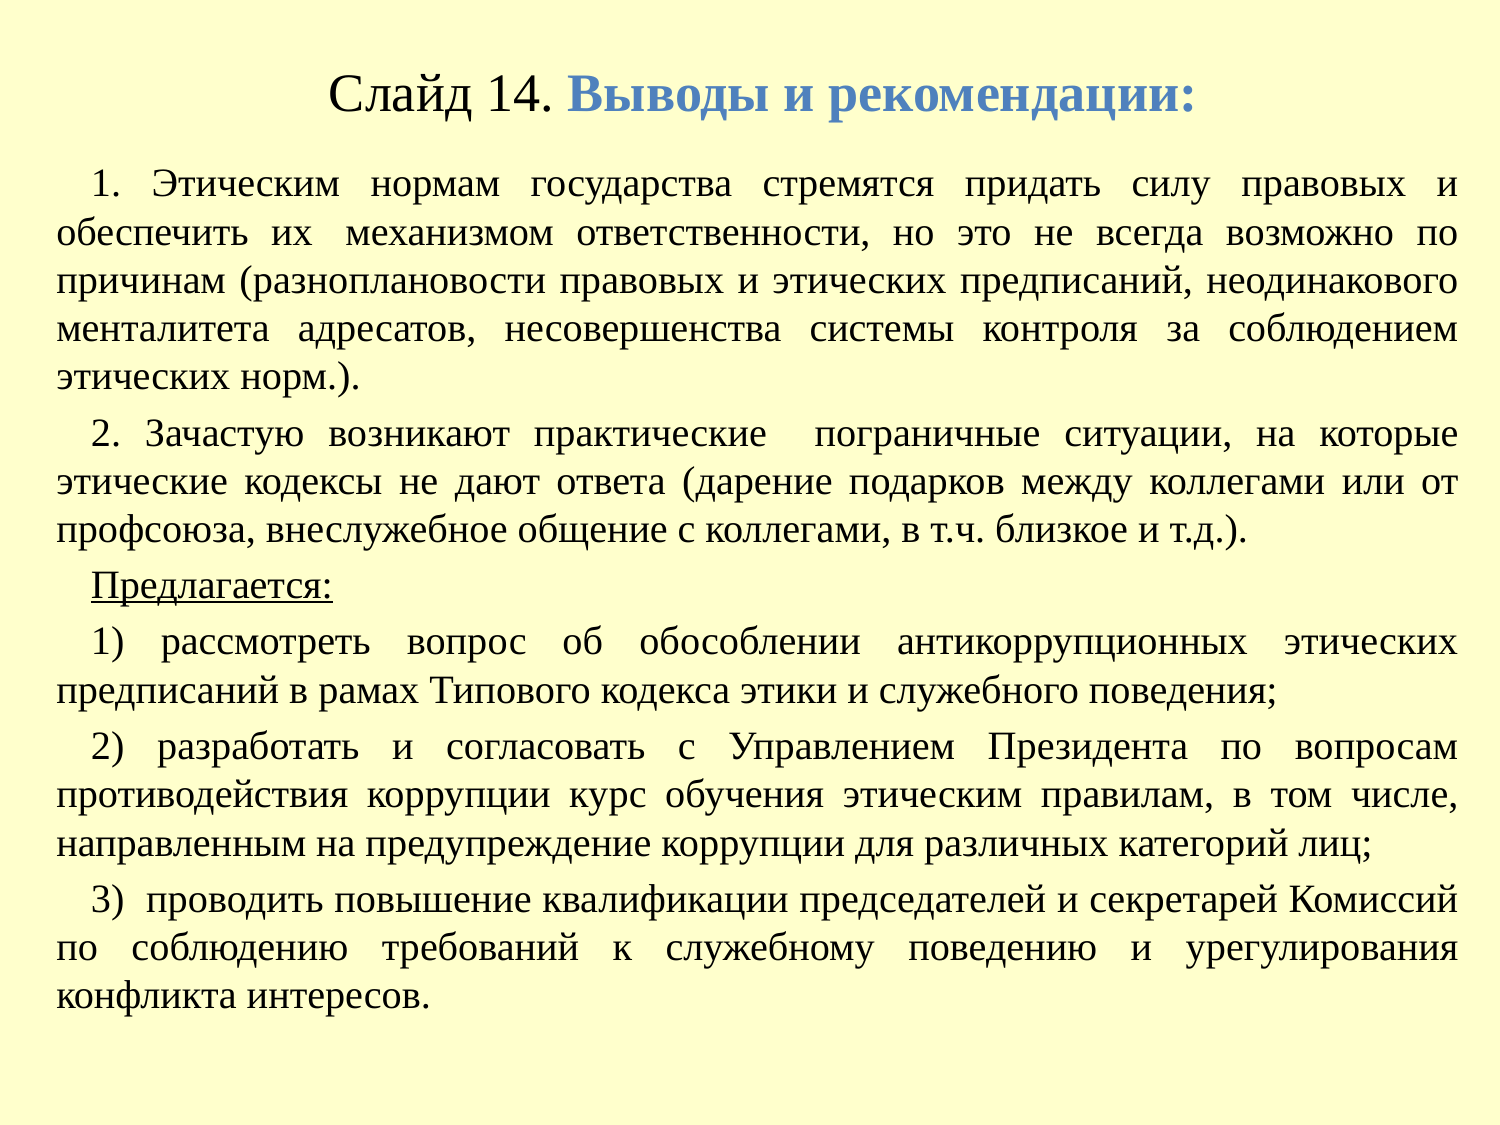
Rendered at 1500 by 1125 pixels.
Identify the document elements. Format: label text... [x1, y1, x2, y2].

title Слайд 14. Выводы и рекомендации: [88, 19, 1439, 149]
list 1. Этическим нормам государства стремятся придать силу правовых и обеспечить их механизмом ответственности, но это не всегда возможно по причинам (разноплановости правовых и этических предписаний, неодинакового менталитета адресатов, несовершенства системы контроля за соблюдением этических норм.). 2. Зачастую возникают практические пограничные ситуации, на которые этические кодексы не дают ответа (дарение подарков между коллегами или от профсоюза, внеслужебное общение с коллегами, в т.ч. близкое и т.д.). Предлагается: 1) рассмотреть вопрос об обособлении антикоррупционных этических предписаний в рамах Типового кодекса этики и служебного поведения; 2) разработать и согласовать с Управлением Президента по вопросам противодействия коррупции курс обучения этическим правилам, в том числе, направленным на предупреждение коррупции для различных категорий лиц; 3) проводить повышение квалификации председателей и секретарей Комиссий по соблюдению требований к служебному поведению и урегулирования конфликта интересов. [41, 149, 1474, 1083]
